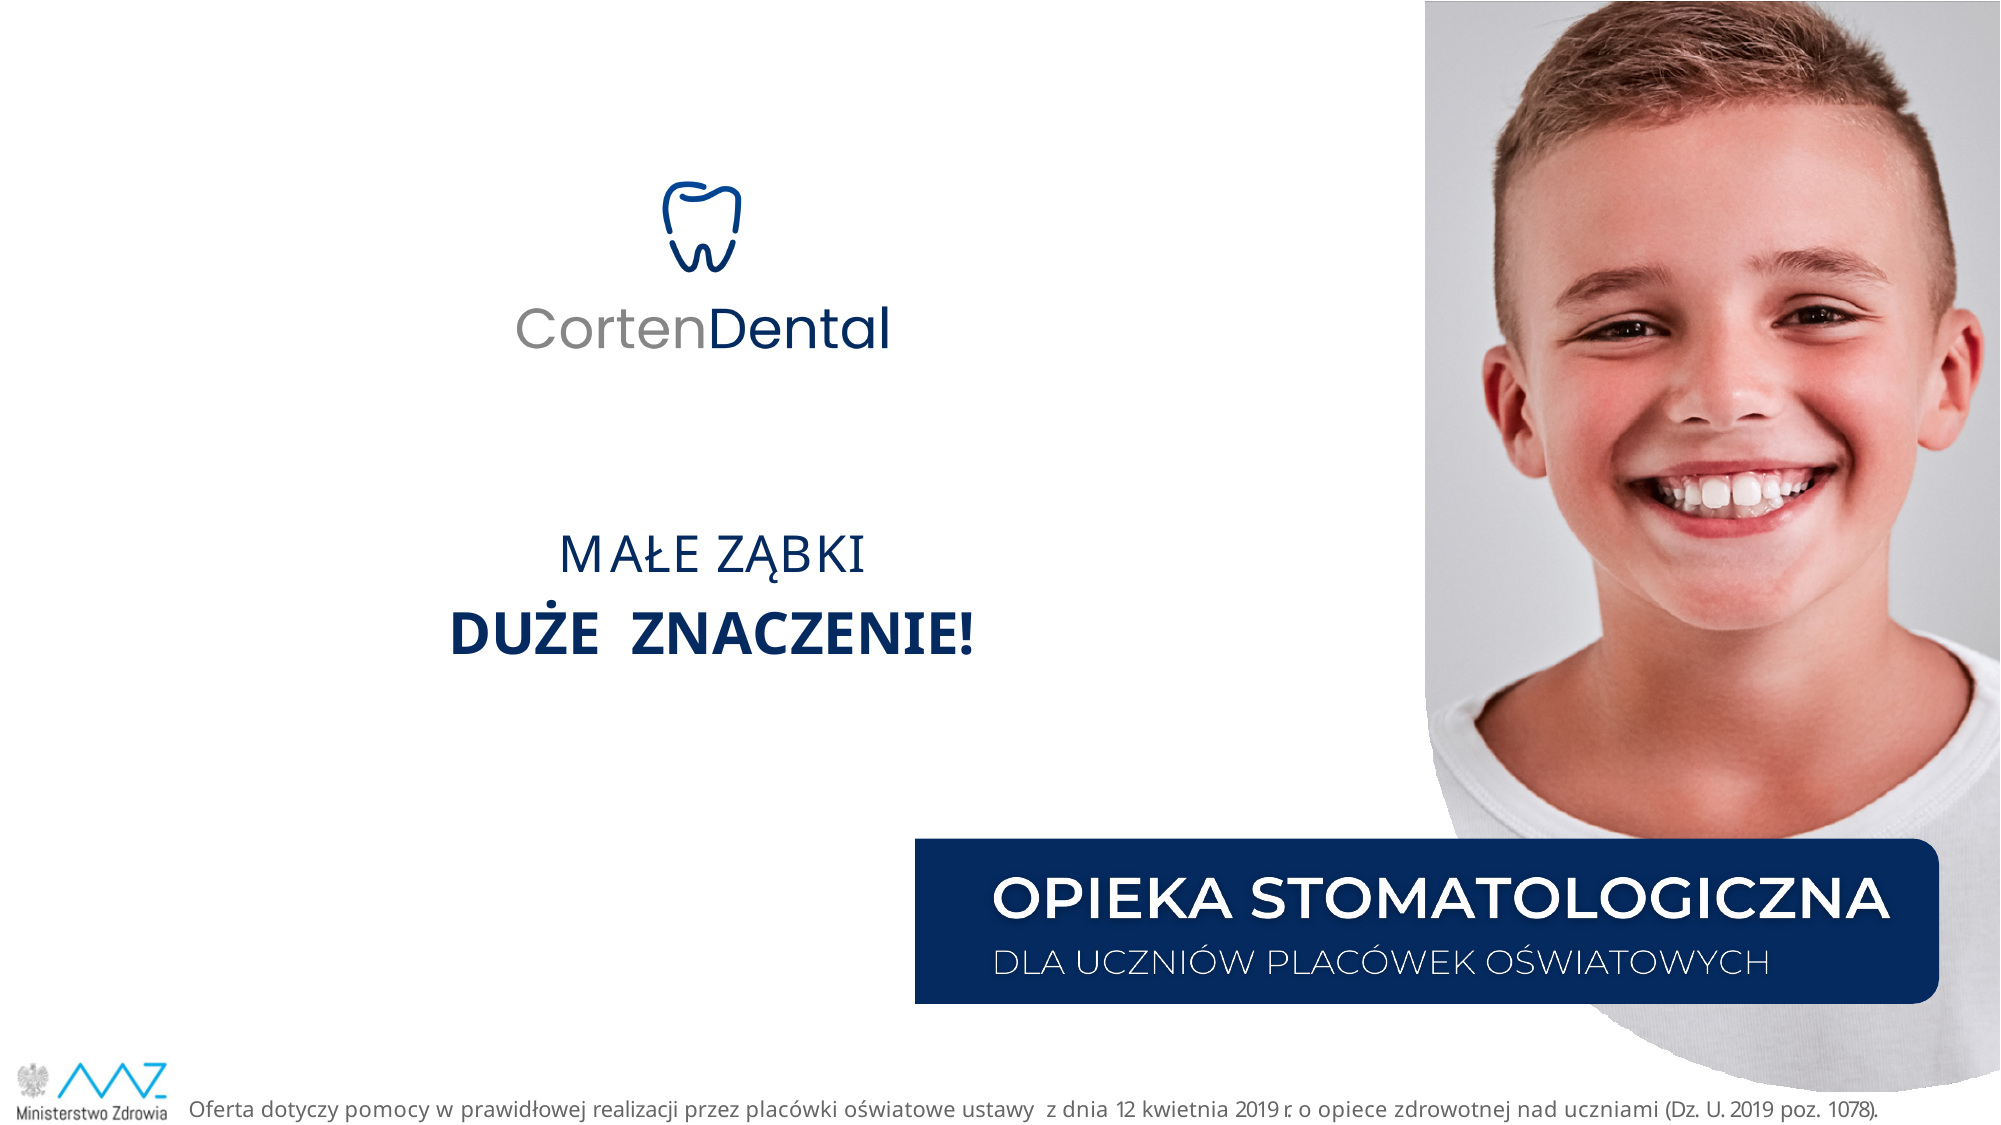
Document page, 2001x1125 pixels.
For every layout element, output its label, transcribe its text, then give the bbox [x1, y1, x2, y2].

text_box MAŁE ZĄBKI DUŻE ZNACZENIE! [326, 511, 915, 666]
text_box Oferta dotyczy pomocy w prawidłowej realizacji przez placówki oświatowe ustawy z dnia 12 kwietnia 2019 r. o opiece zdrowotnej nad uczniami (Dz. U. 2019 poz. 1078). [186, 1089, 2000, 1122]
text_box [915, 0, 2000, 1092]
picture [507, 163, 916, 375]
picture [16, 1060, 168, 1123]
